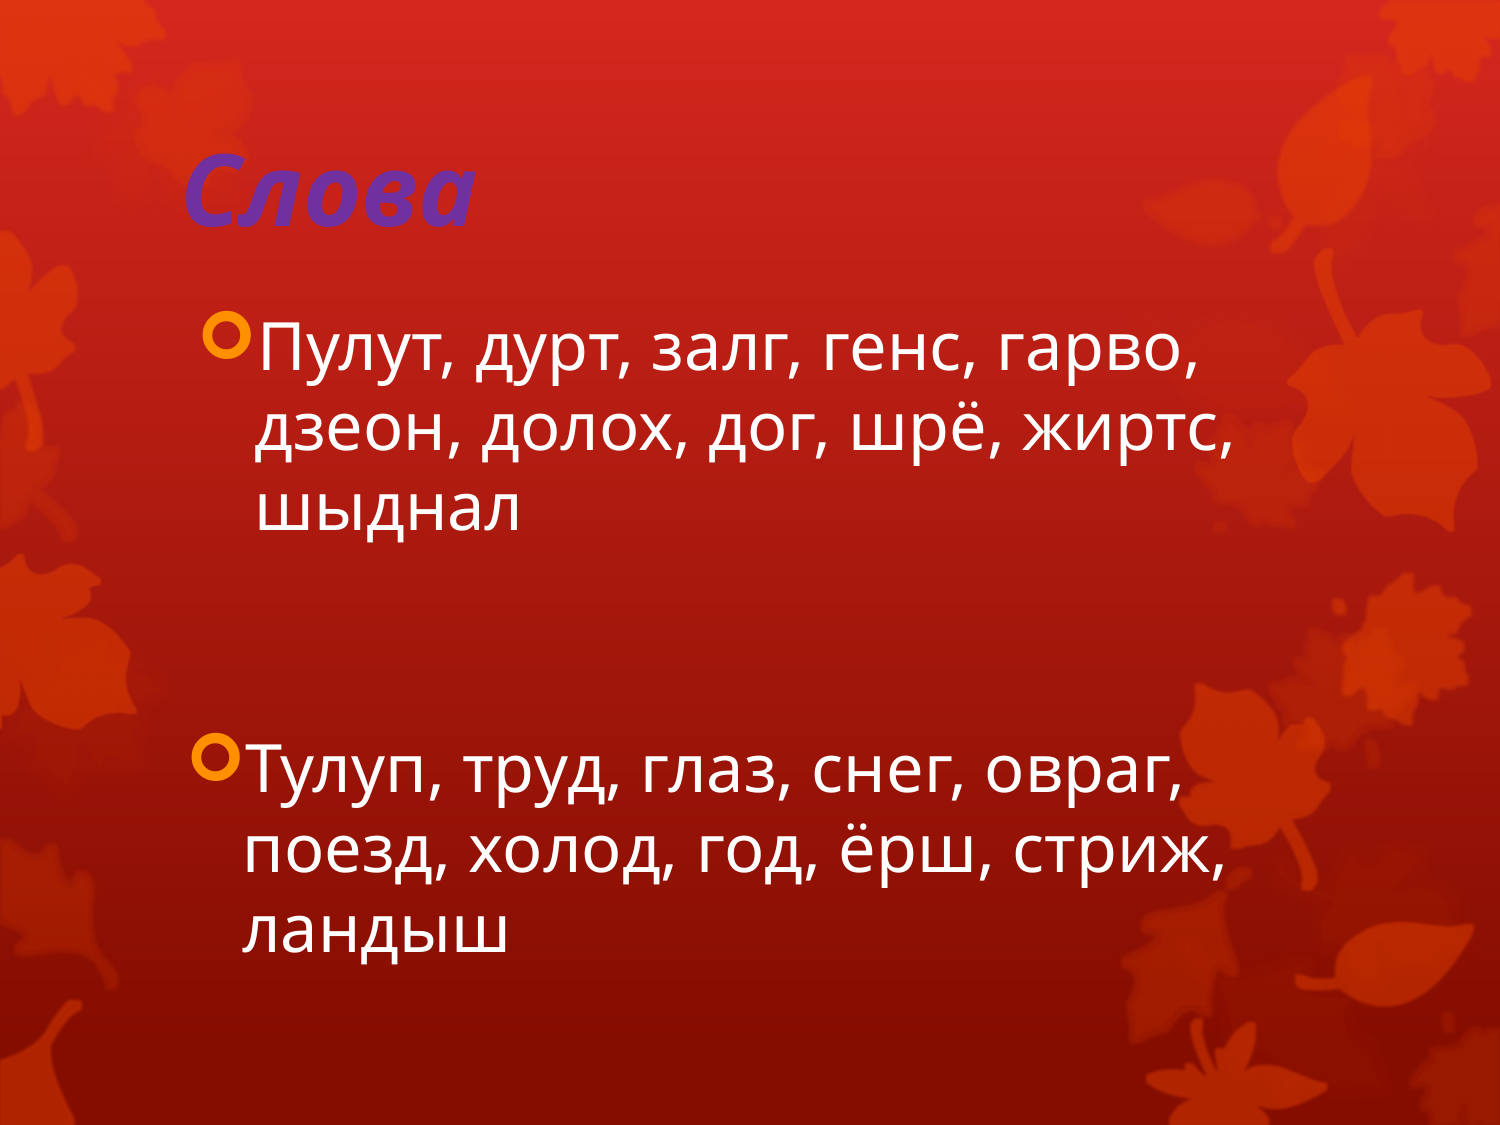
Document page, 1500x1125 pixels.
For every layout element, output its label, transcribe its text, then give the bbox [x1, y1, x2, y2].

list Тулуп, труд, глаз, снег, овраг, поезд, холод, год, ёрш, стриж, ландыш [171, 633, 1382, 1059]
title Слова [165, 110, 1334, 263]
list Пулут, дурт, залг, генс, гарво, дзеон, долох, дог, шрё, жиртс, шыднал [183, 267, 1406, 687]
